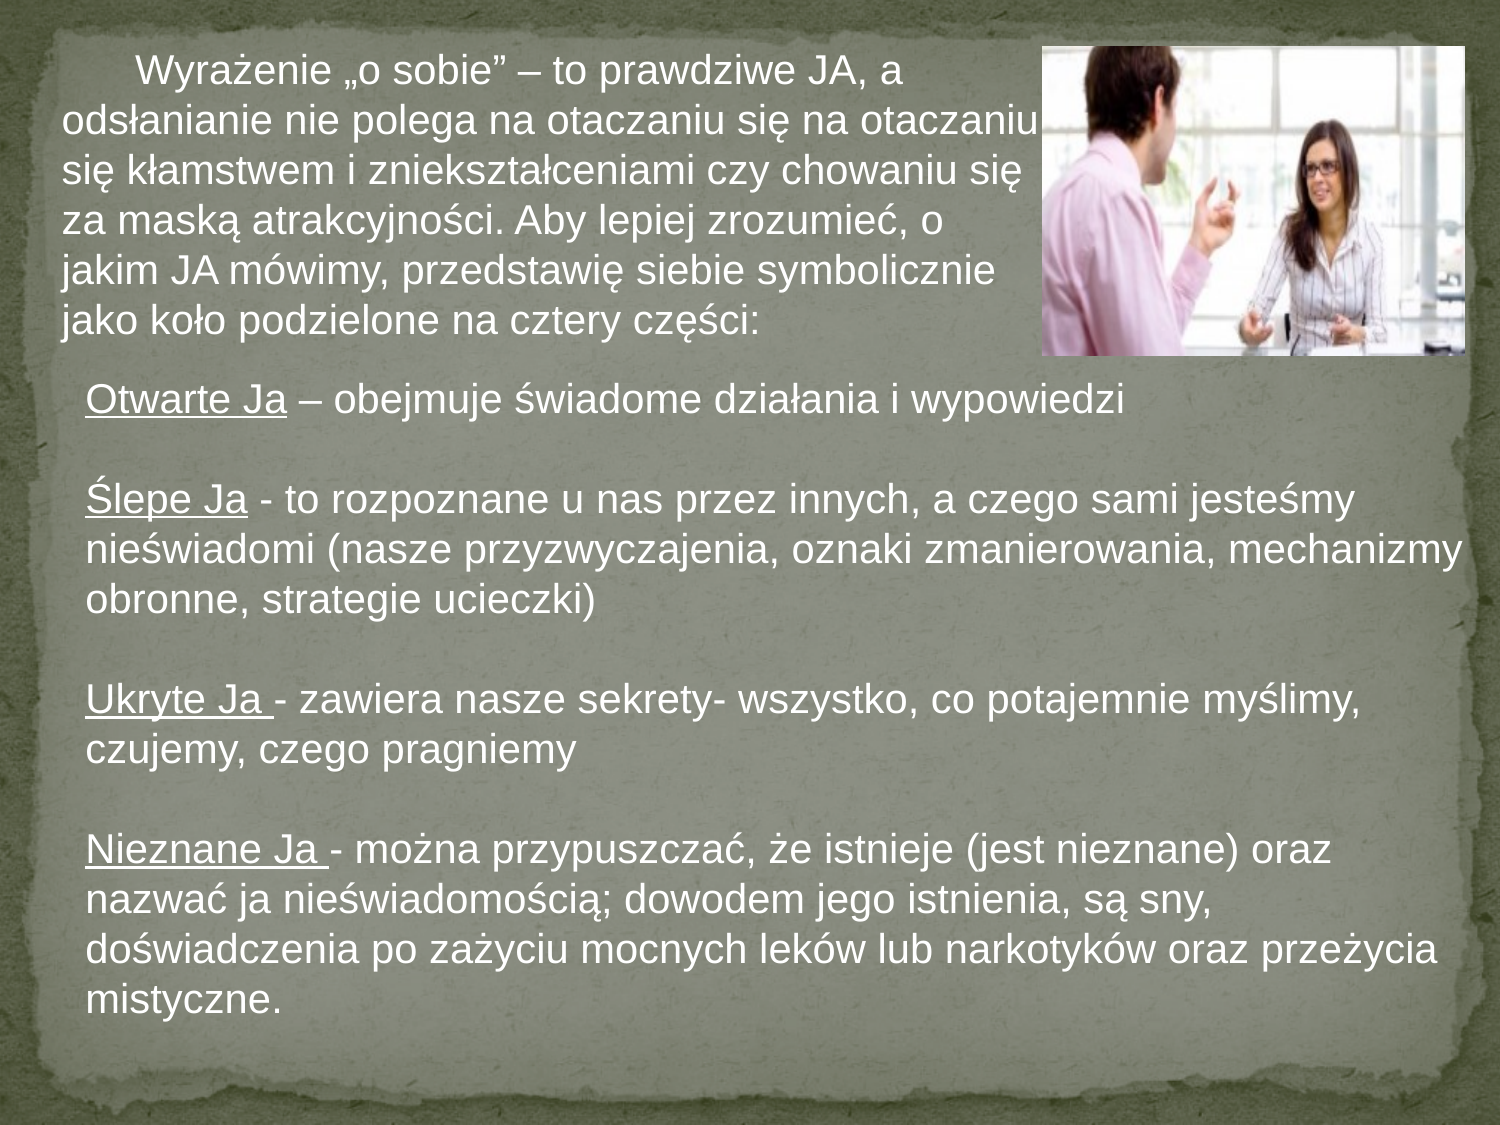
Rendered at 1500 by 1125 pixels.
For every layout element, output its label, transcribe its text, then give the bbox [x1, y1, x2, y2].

text_box Wyrażenie „o sobie” – to prawdziwe JA, a odsłanianie nie polega na otaczaniu się na otaczaniu się kłamstwem i zniekształceniami czy chowaniu się za maską atrakcyjności. Aby lepiej zrozumieć, o jakim JA mówimy, przedstawię siebie symbolicznie jako koło podzielone na cztery części: [46, 35, 1055, 400]
text_box Otwarte Ja – obejmuje świadome działania i wypowiedzi Ślepe Ja - to rozpoznane u nas przez innych, a czego sami jesteśmy nieświadomi (nasze przyzwyczajenia, oznaki zmanierowania, mechanizmy obronne, strategie ucieczki) Ukryte Ja - zawiera nasze sekrety- wszystko, co potajemnie myślimy, czujemy, czego pragniemy Nieznane Ja - można przypuszczać, że istnieje (jest nieznane) oraz nazwać ja nieświadomością; dowodem jego istnienia, są sny, doświadczenia po zażyciu mocnych leków lub narkotyków oraz przeżycia mistyczne. [70, 364, 1500, 1030]
picture [1042, 46, 1465, 356]
